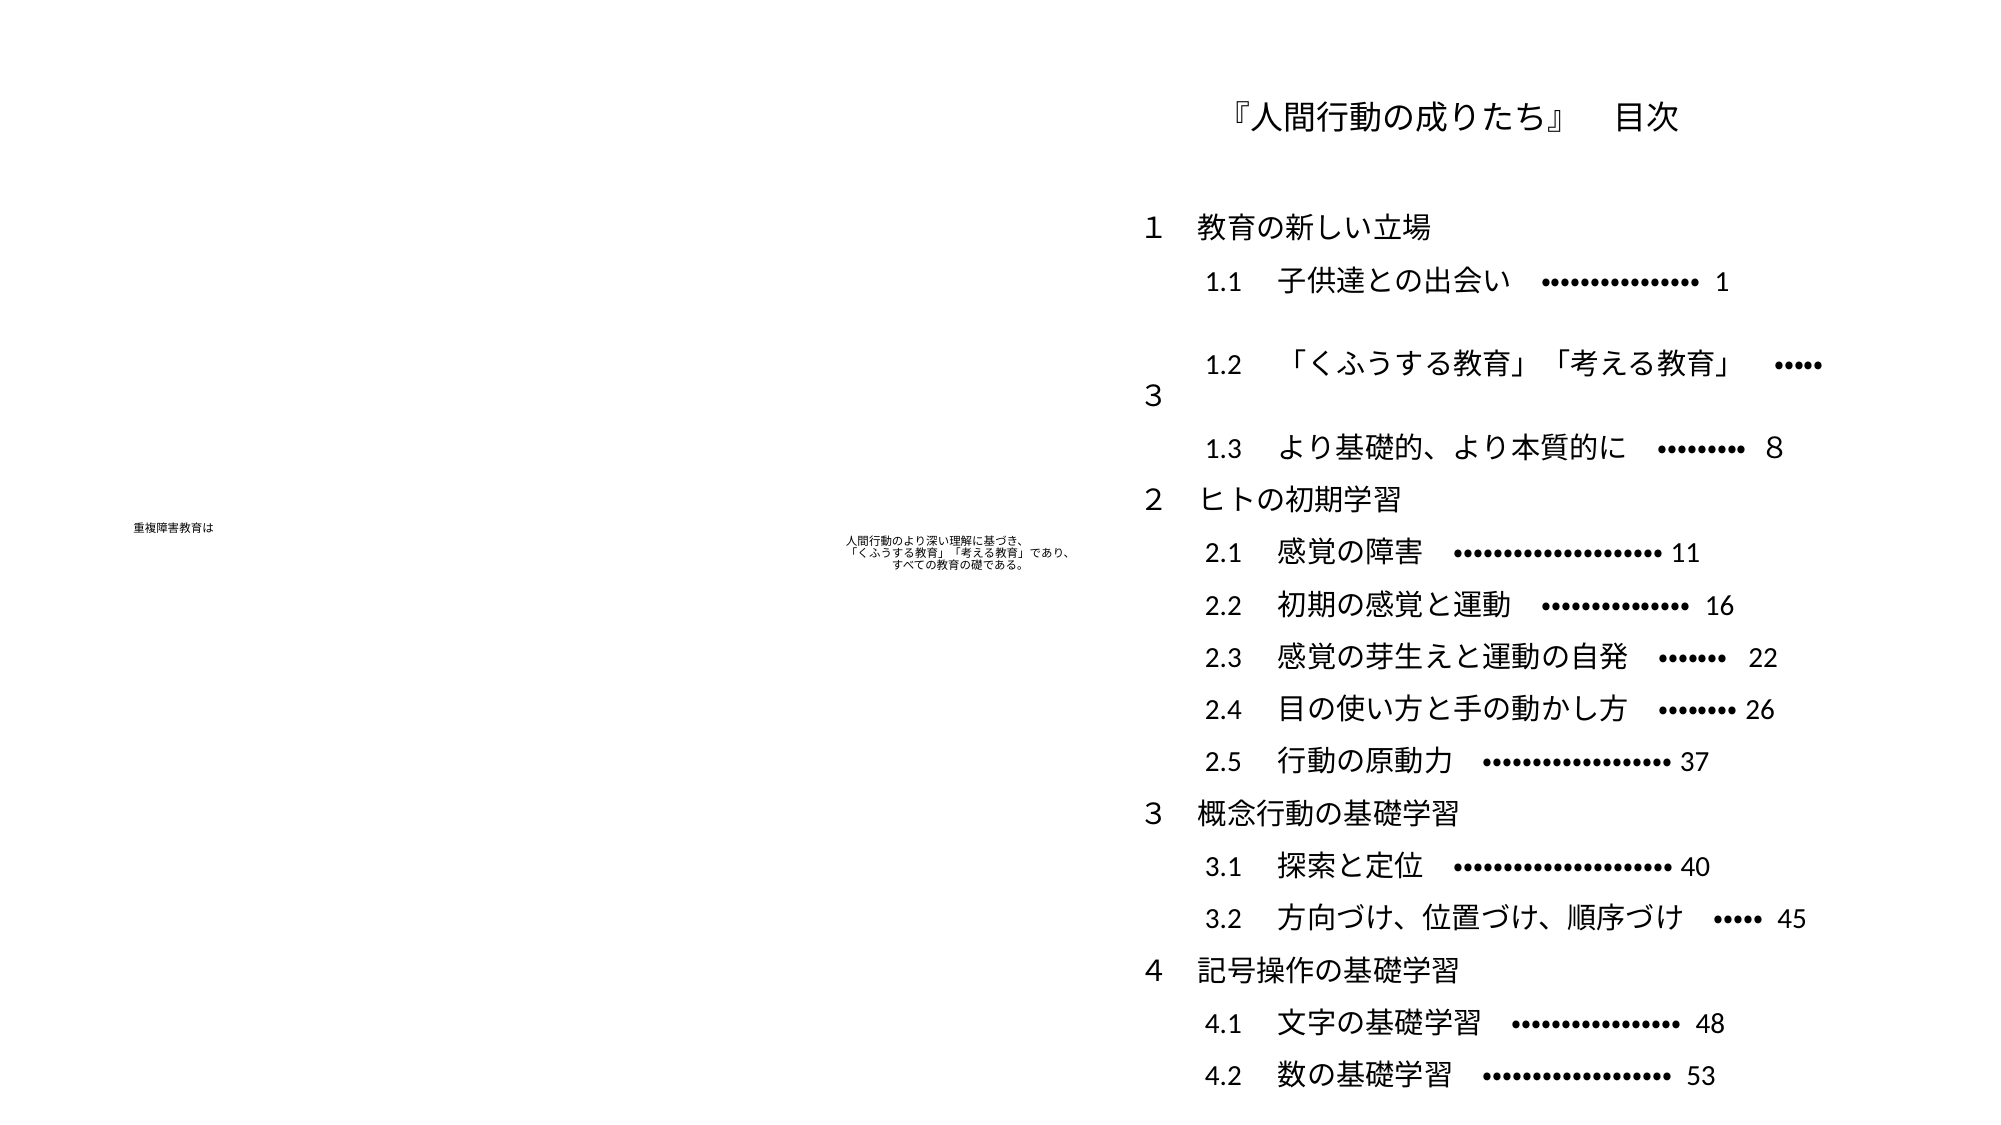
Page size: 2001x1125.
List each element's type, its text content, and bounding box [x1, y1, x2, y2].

title 重複障害教育は 人間行動のより深い理解に基づき、 「くふうする教育」「考える教育」であり、 すべての教育の礎である。 [106, 509, 1124, 587]
text_box 『人間行動の成りたち』 目次 [1044, 78, 1802, 156]
list １ 教育の新しい立場 1.1 子供達との出会い ・・・・・・・・・・・・・・・・ 1 1.2 「くふうする教育」「考える教育」 ・・・・・ ３ 1.3 より基礎的、より本質的に ・・・・・・・・・ ８ ２ ヒトの初期学習 2.1 感覚の障害 ・・・・・・・・・・・・・・・・・・・・・11 2.2 初期の感覚と運動 ・・・・・・・・・・・・・・・ 16 2.3 感覚の芽生えと運動の自発 ・・・・・・・ 22 2.4 目の使い方と手の動かし方 ・・・・・・・・26 2.5 行動の原動力 ・・・・・・・・・・・・・・・・・・・37 ３ 概念行動の基礎学習 3.1 探索と定位 ・・・・・・・・・・・・・・・・・・・・・・40 3.2 方向づけ、位置づけ、順序づけ ・・・・・ 45 ４ 記号操作の基礎学習 4.1 文字の基礎学習 ・・・・・・・・・・・・・・・・・ 48 4.2 数の基礎学習 ・・・・・・・・・・・・・・・・・・・ 53 [1124, 206, 1871, 1099]
